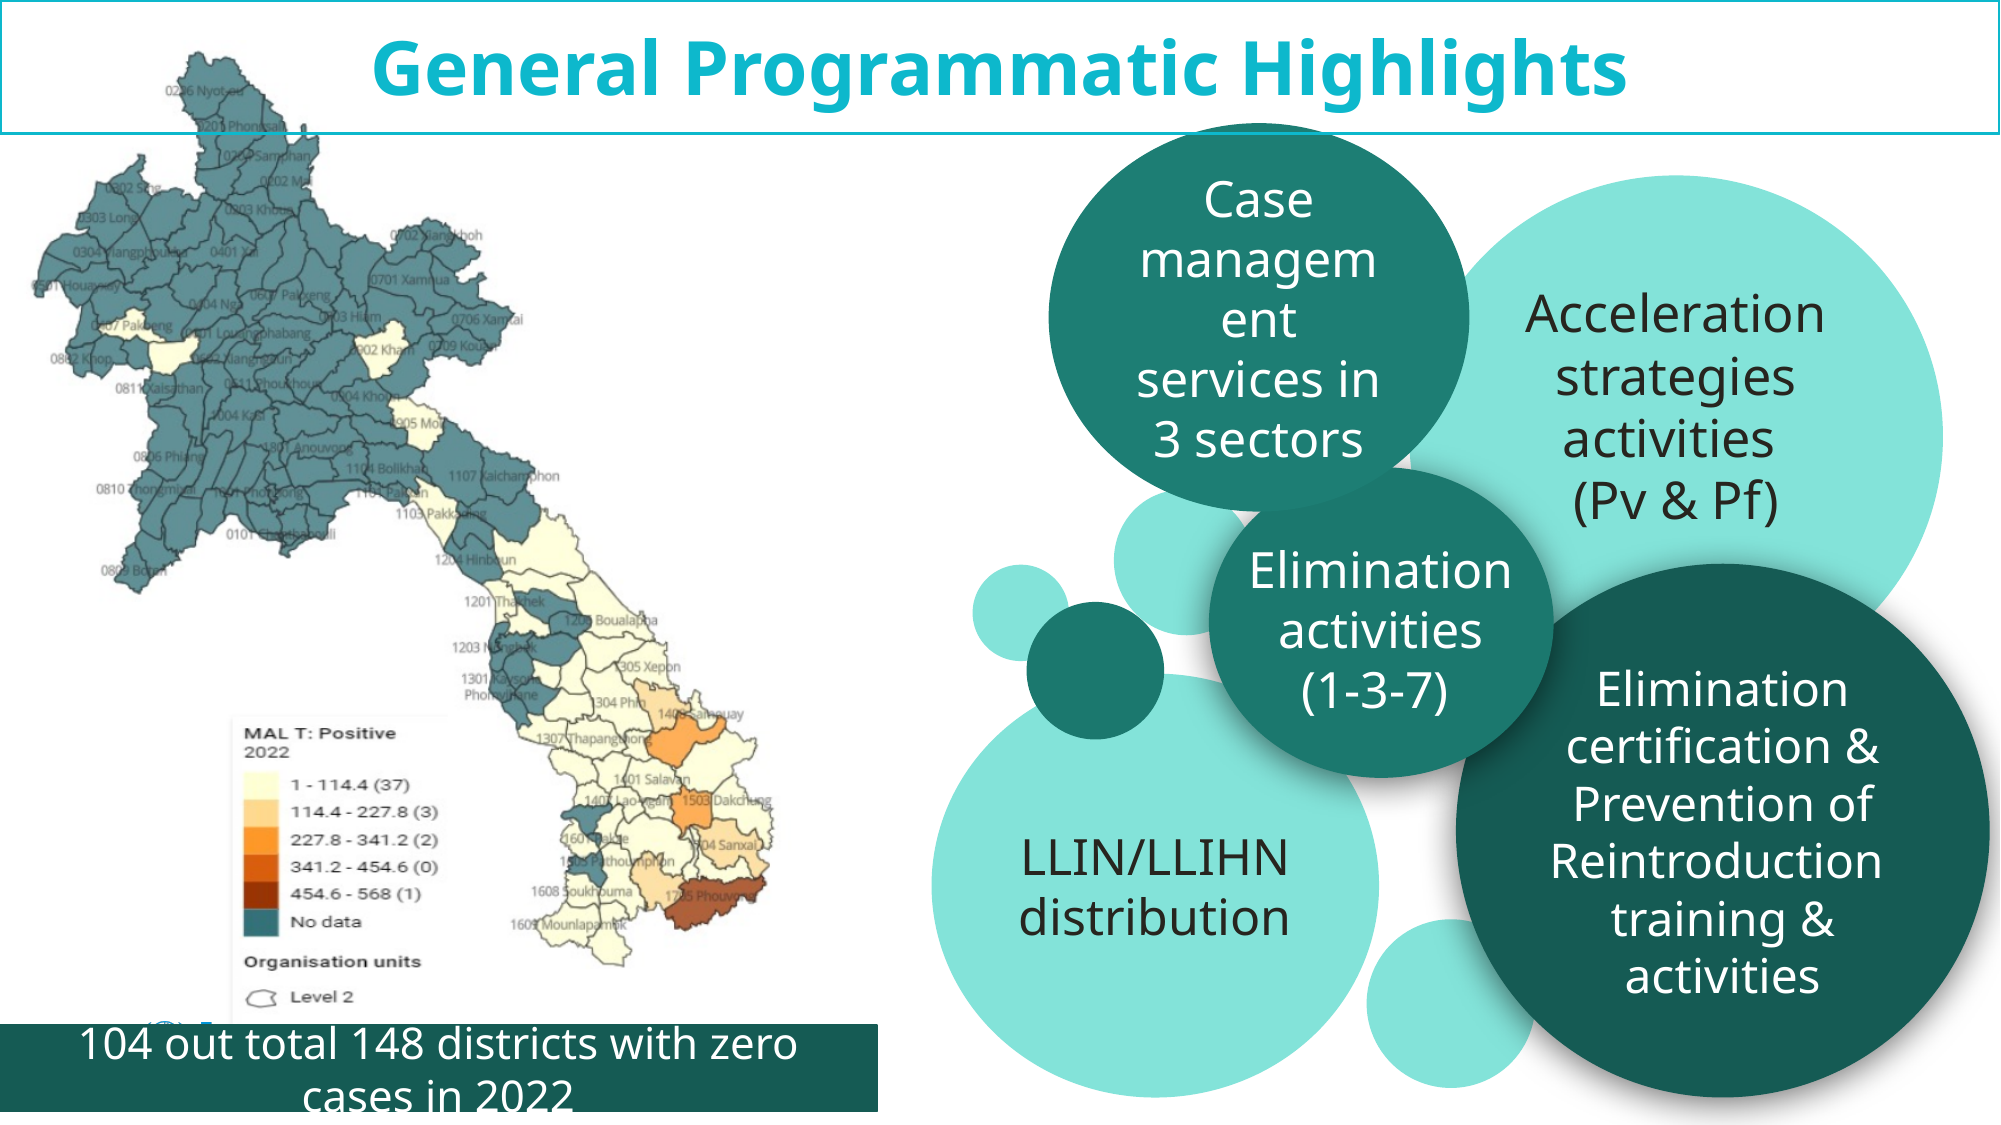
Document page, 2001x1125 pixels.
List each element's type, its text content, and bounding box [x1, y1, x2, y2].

text_box General Programmatic Highlights [0, 0, 2000, 134]
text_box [1455, 563, 1990, 1098]
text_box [931, 175, 1944, 1112]
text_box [1208, 466, 1554, 779]
picture [0, 40, 827, 1026]
picture [171, 1021, 200, 1025]
text_box Case management services in 3 sectors [1118, 134, 1400, 173]
text_box 104 out total 148 districts with zero cases in 2022 [0, 1025, 877, 1112]
picture [159, 1021, 170, 1025]
picture [140, 1021, 158, 1025]
